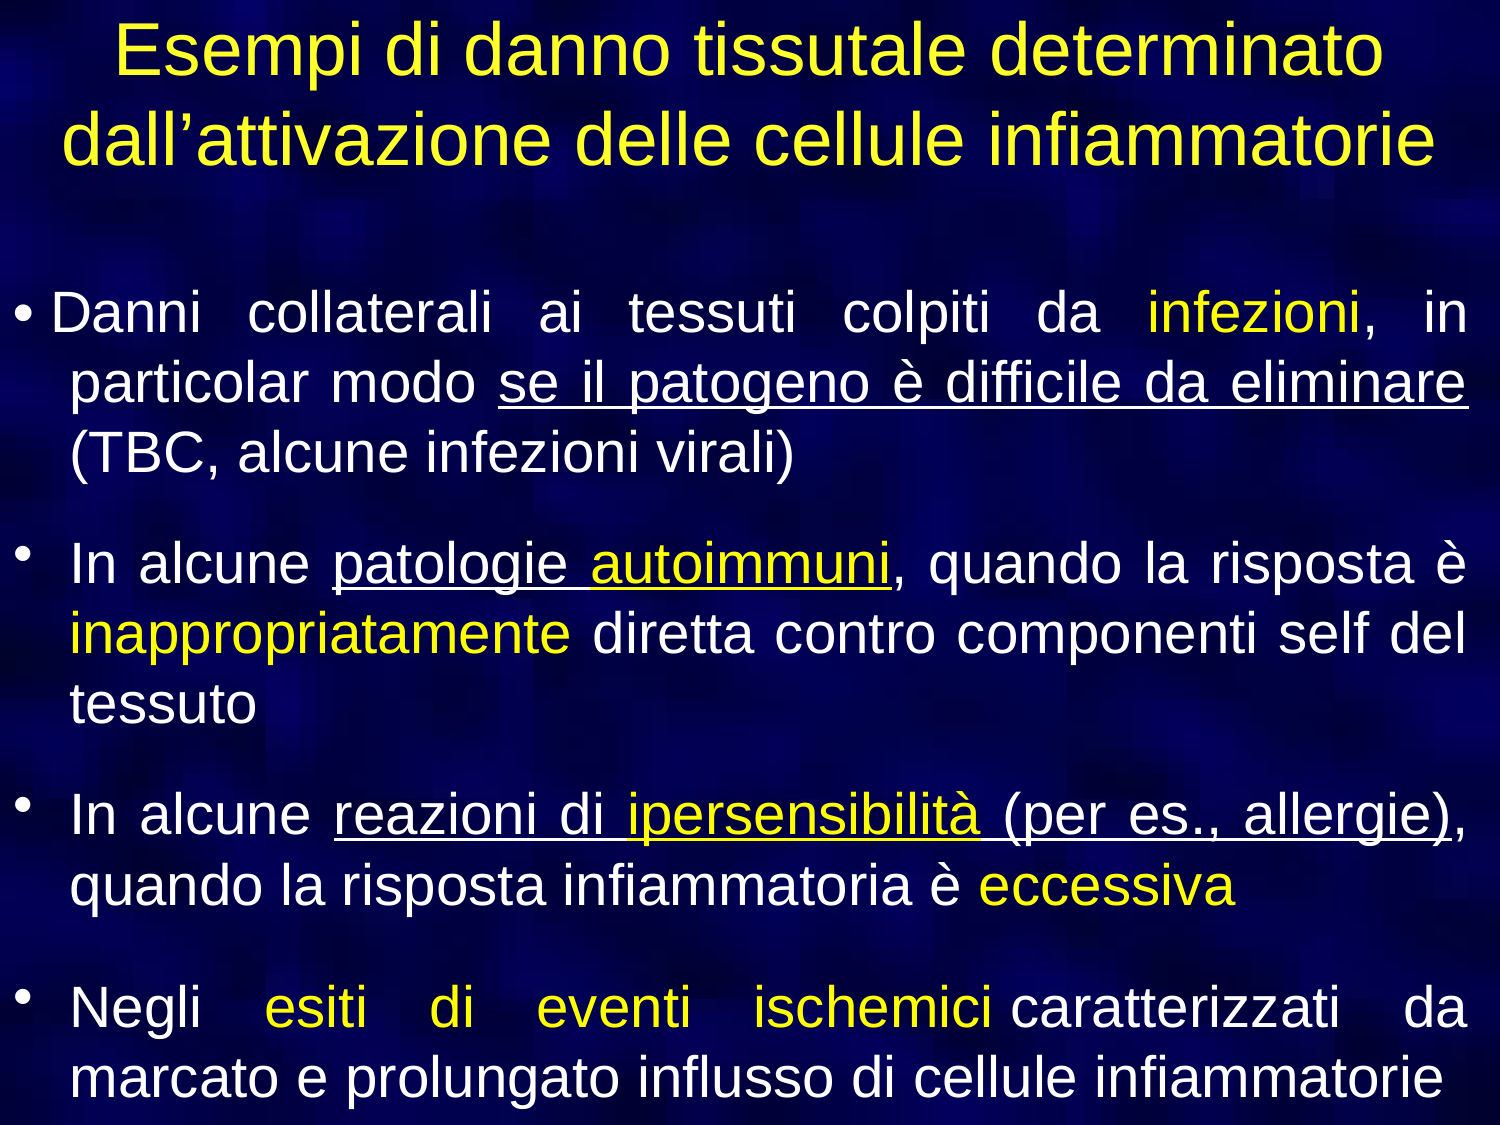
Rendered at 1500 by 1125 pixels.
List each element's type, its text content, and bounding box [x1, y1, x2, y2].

list • Danni collaterali ai tessuti colpiti da infezioni, in particolar modo se il patogeno è difficile da eliminare (TBC, alcune infezioni virali) In alcune patologie autoimmuni, quando la risposta è inappropriatamente diretta contro componenti self del tessuto In alcune reazioni di ipersensibilità (per es., allergie), quando la risposta infiammatoria è eccessiva Negli esiti di eventi ischemici caratterizzati da marcato e prolungato influsso di cellule infiammatorie [5, 184, 1477, 1083]
text_box Esempi di danno tissutale determinato dall’attivazione delle cellule infiammatorie [25, 0, 1475, 188]
picture [0, 0, 1500, 1125]
